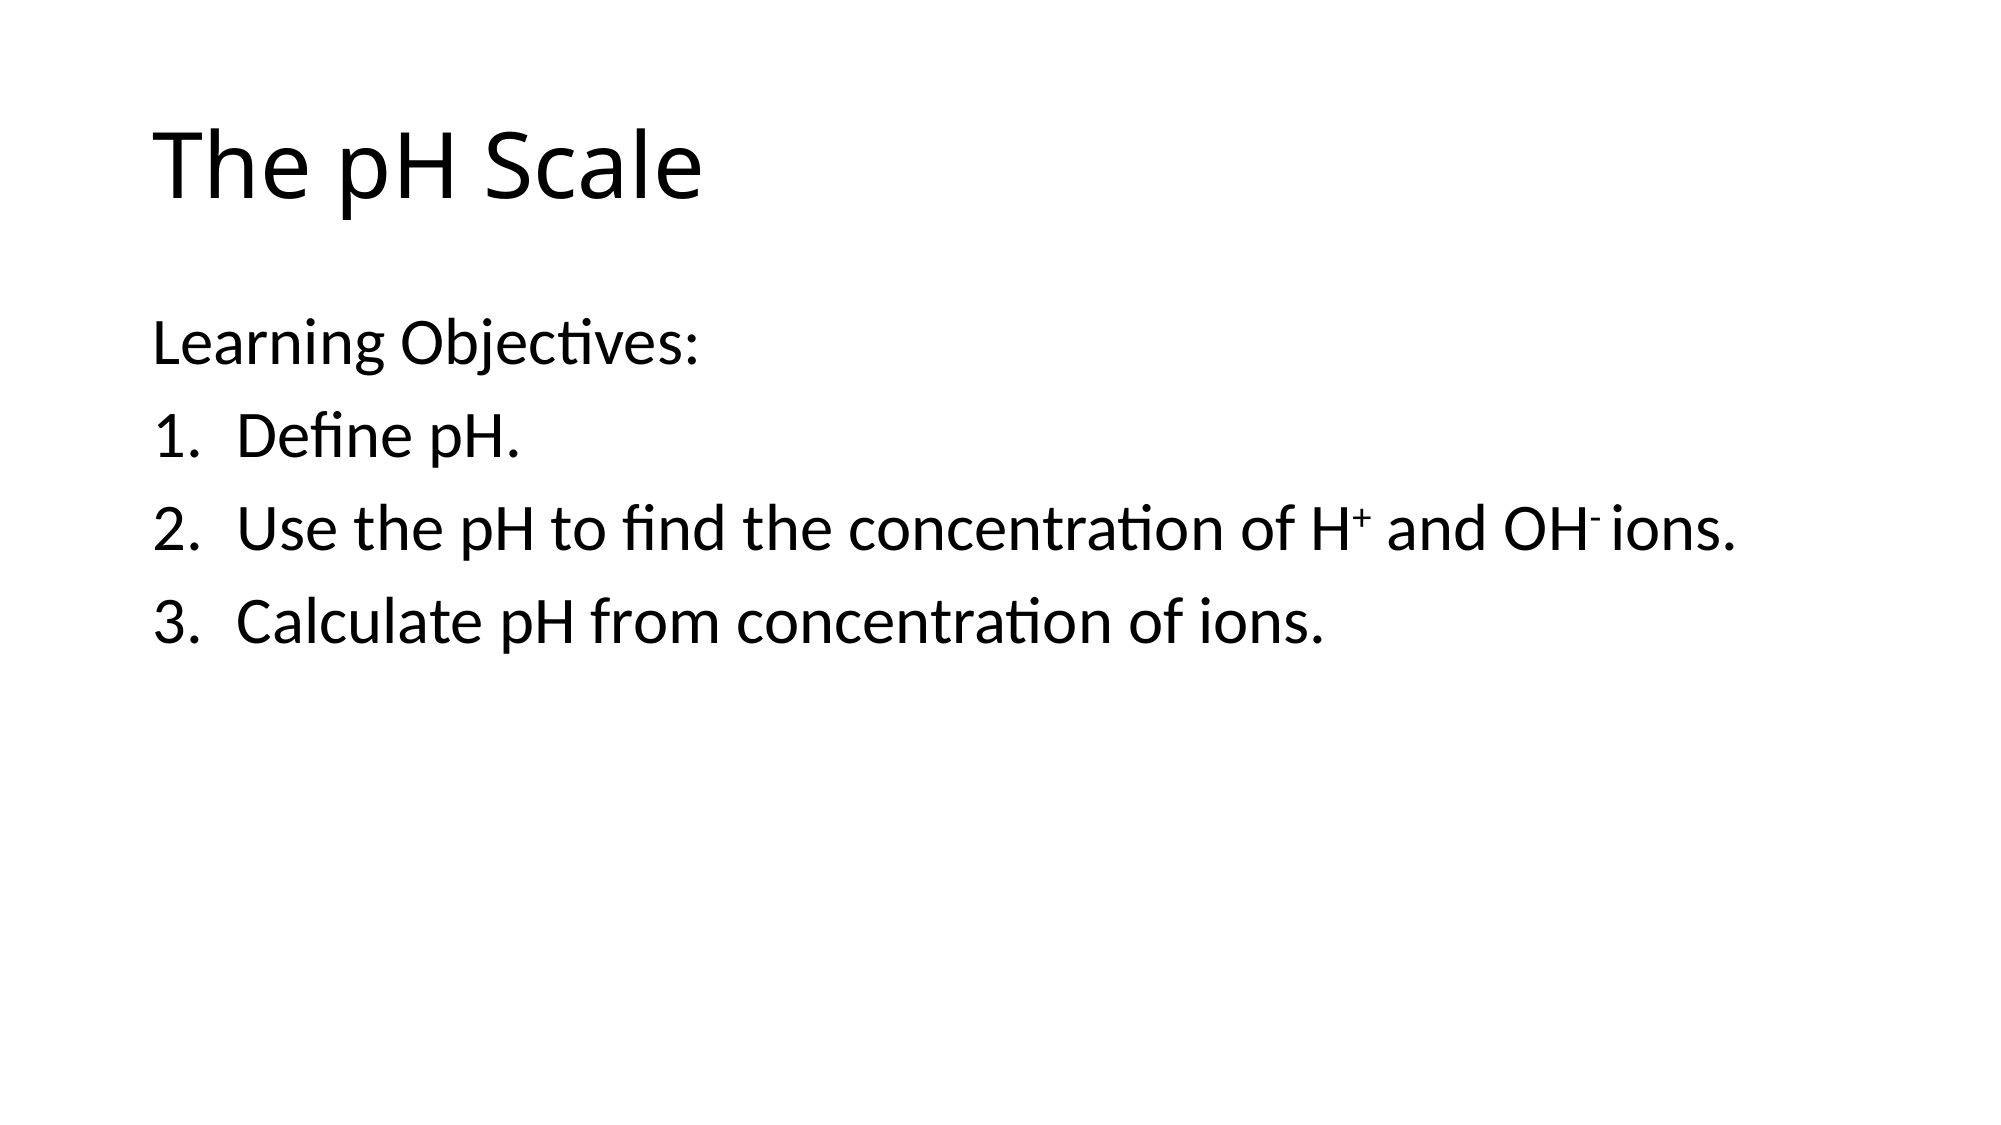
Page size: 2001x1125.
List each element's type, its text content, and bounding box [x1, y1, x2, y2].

title The pH Scale [137, 59, 1863, 278]
list Learning Objectives: Define pH. Use the pH to find the concentration of H+ and OH- ions. Calculate pH from concentration of ions. [137, 299, 1863, 1014]
